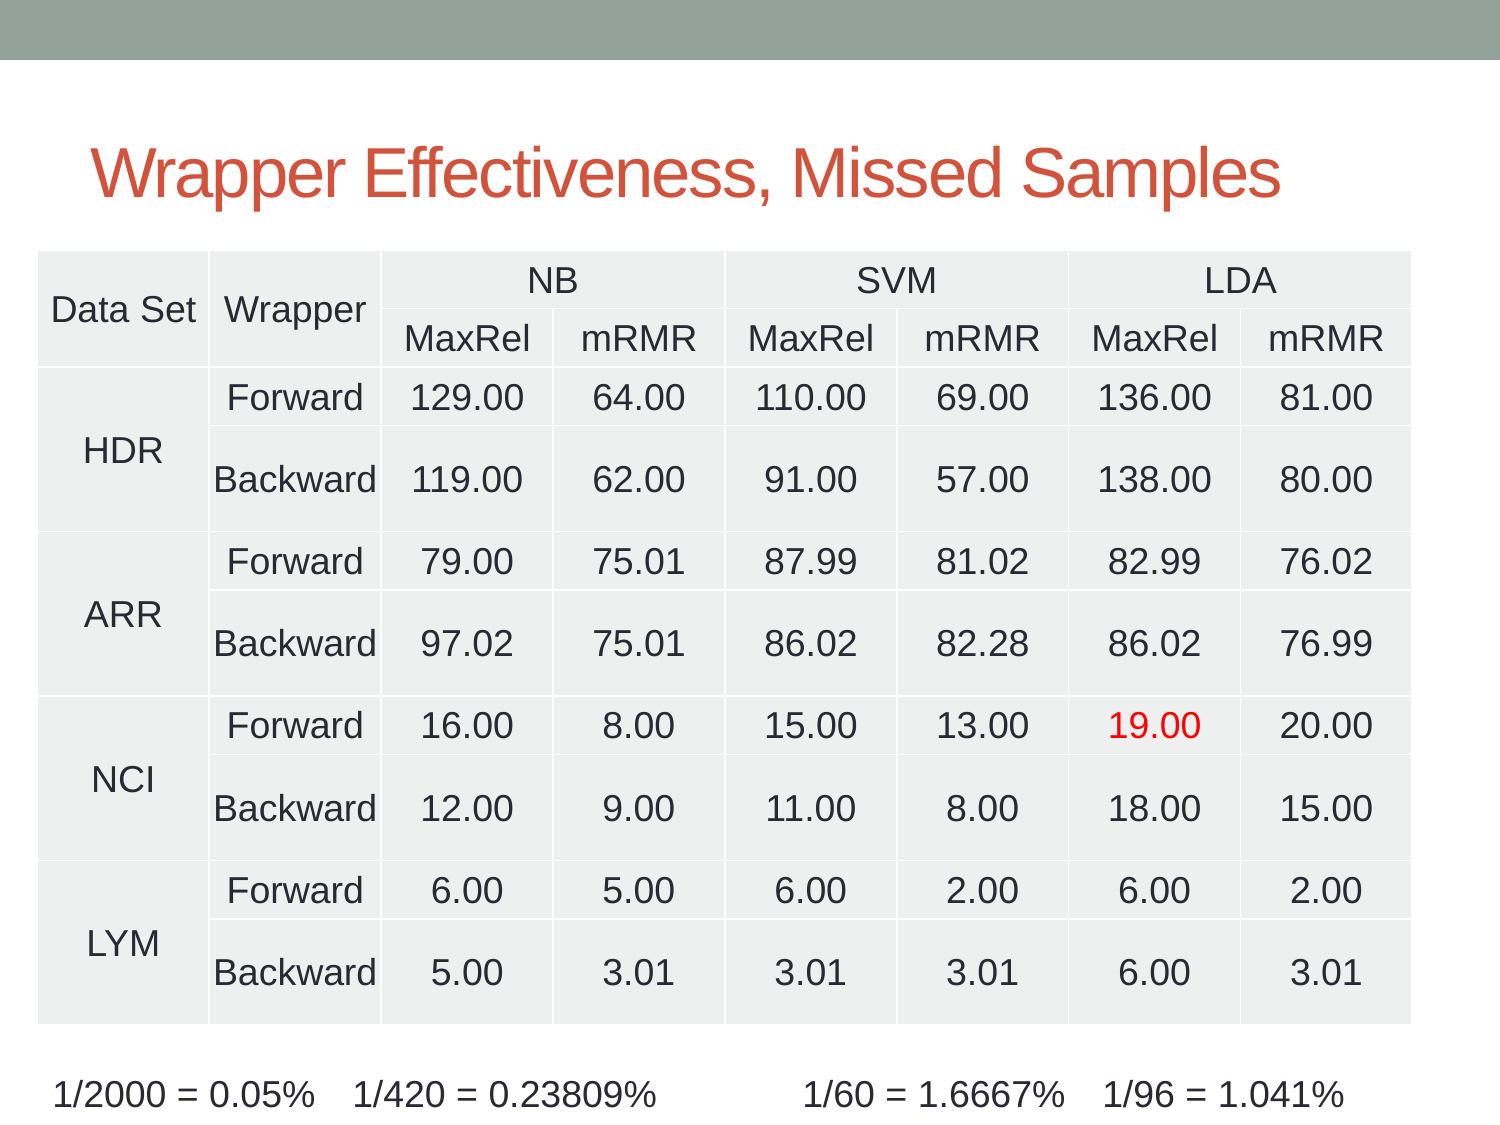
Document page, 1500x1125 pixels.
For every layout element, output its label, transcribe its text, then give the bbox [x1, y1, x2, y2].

table_cell 69.00 [898, 368, 1068, 425]
table_cell 6.00 [1069, 920, 1240, 1024]
table_cell 15.00 [726, 697, 896, 754]
table_cell 75.01 [554, 532, 724, 589]
table_cell Backward [210, 591, 380, 695]
table_cell 2.00 [898, 861, 1068, 918]
table_cell 119.00 [382, 426, 552, 531]
table_header LDA [1069, 251, 1411, 308]
table_cell 20.00 [1241, 697, 1411, 754]
table_cell MaxRel [726, 309, 896, 366]
table_cell Forward [210, 697, 380, 754]
table_cell 2.00 [1241, 861, 1411, 918]
table_cell 57.00 [898, 426, 1068, 531]
table_cell 9.00 [554, 755, 724, 860]
table_cell 6.00 [726, 861, 896, 918]
table_cell 129.00 [382, 368, 552, 425]
table_cell 15.00 [1241, 755, 1411, 860]
table_cell 6.00 [1069, 861, 1240, 918]
table_cell 87.99 [726, 532, 896, 589]
table_cell 76.99 [1241, 591, 1411, 695]
table_cell 75.01 [554, 591, 724, 695]
table_cell 79.00 [382, 532, 552, 589]
table_cell 3.01 [1241, 920, 1411, 1024]
table_cell Forward [210, 861, 380, 918]
table_cell 110.00 [726, 368, 896, 425]
table_header NB [382, 251, 724, 308]
table_cell 81.02 [898, 532, 1068, 589]
table_cell LYM [38, 861, 208, 1024]
table_cell 76.02 [1241, 532, 1411, 589]
table_header Wrapper [210, 251, 380, 366]
table_header SVM [726, 251, 1068, 308]
table_cell Forward [210, 532, 380, 589]
table_cell 136.00 [1069, 368, 1240, 425]
table_cell MaxRel [1069, 309, 1240, 366]
table_cell 97.02 [382, 591, 552, 695]
table_cell mRMR [898, 309, 1068, 366]
table_cell ARR [38, 532, 208, 695]
table_cell 16.00 [382, 697, 552, 754]
table_cell Forward [210, 368, 380, 425]
table_cell 8.00 [898, 755, 1068, 860]
table_cell mRMR [554, 309, 724, 366]
table_cell NCI [38, 697, 208, 860]
table_cell MaxRel [382, 309, 552, 366]
table_cell 13.00 [898, 697, 1068, 754]
table_cell Backward [210, 426, 380, 531]
table_cell 5.00 [554, 861, 724, 918]
table_cell 8.00 [554, 697, 724, 754]
table_cell 5.00 [382, 920, 552, 1024]
table_cell 82.28 [898, 591, 1068, 695]
title Wrapper Effectiveness, Missed Samples [75, 87, 1425, 250]
table_cell 86.02 [726, 591, 896, 695]
table_cell 91.00 [726, 426, 896, 531]
table_cell 82.99 [1069, 532, 1240, 589]
table_cell HDR [38, 368, 208, 531]
table_header Data Set [38, 251, 208, 366]
table_cell 64.00 [554, 368, 724, 425]
table_cell 3.01 [726, 920, 896, 1024]
table_cell 138.00 [1069, 426, 1240, 531]
table_cell Backward [210, 920, 380, 1024]
table_cell 3.01 [898, 920, 1068, 1024]
table_cell 81.00 [1241, 368, 1411, 425]
table_cell 6.00 [382, 861, 552, 918]
table_cell Backward [210, 755, 380, 860]
table_cell mRMR [1241, 309, 1411, 366]
table_cell 12.00 [382, 755, 552, 860]
table_cell 86.02 [1069, 591, 1240, 695]
table_cell 3.01 [554, 920, 724, 1024]
table_cell 80.00 [1241, 426, 1411, 531]
table_cell 18.00 [1069, 755, 1240, 860]
table_cell 62.00 [554, 426, 724, 531]
table_cell 19.00 [1069, 697, 1240, 754]
table_cell 11.00 [726, 755, 896, 860]
text_box 1/2000 = 0.05% 1/420 = 0.23809% 1/60 = 1.6667% 1/96 = 1.041% [37, 1062, 1425, 1123]
